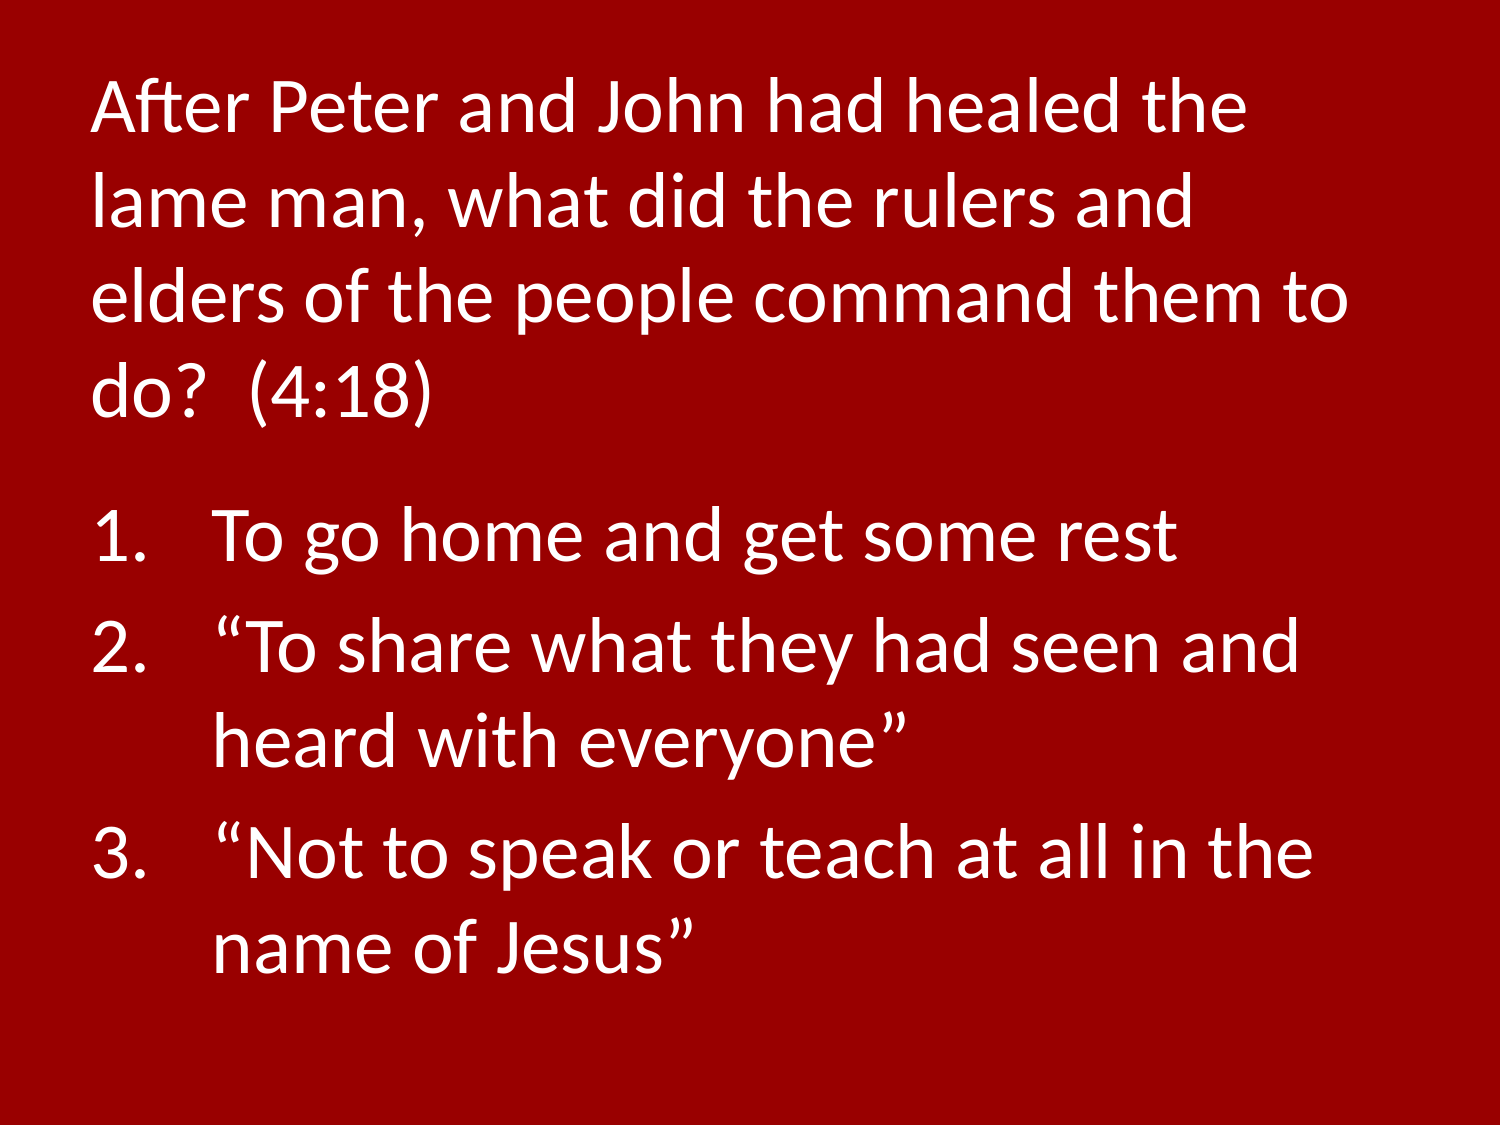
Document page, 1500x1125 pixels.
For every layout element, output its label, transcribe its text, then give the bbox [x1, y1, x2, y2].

list To go home and get some rest “To share what they had seen and heard with everyone” “Not to speak or teach at all in the name of Jesus” [75, 474, 1425, 1005]
title After Peter and John had healed the lame man, what did the rulers and elders of the people command them to do? (4:18) [75, 149, 1425, 338]
